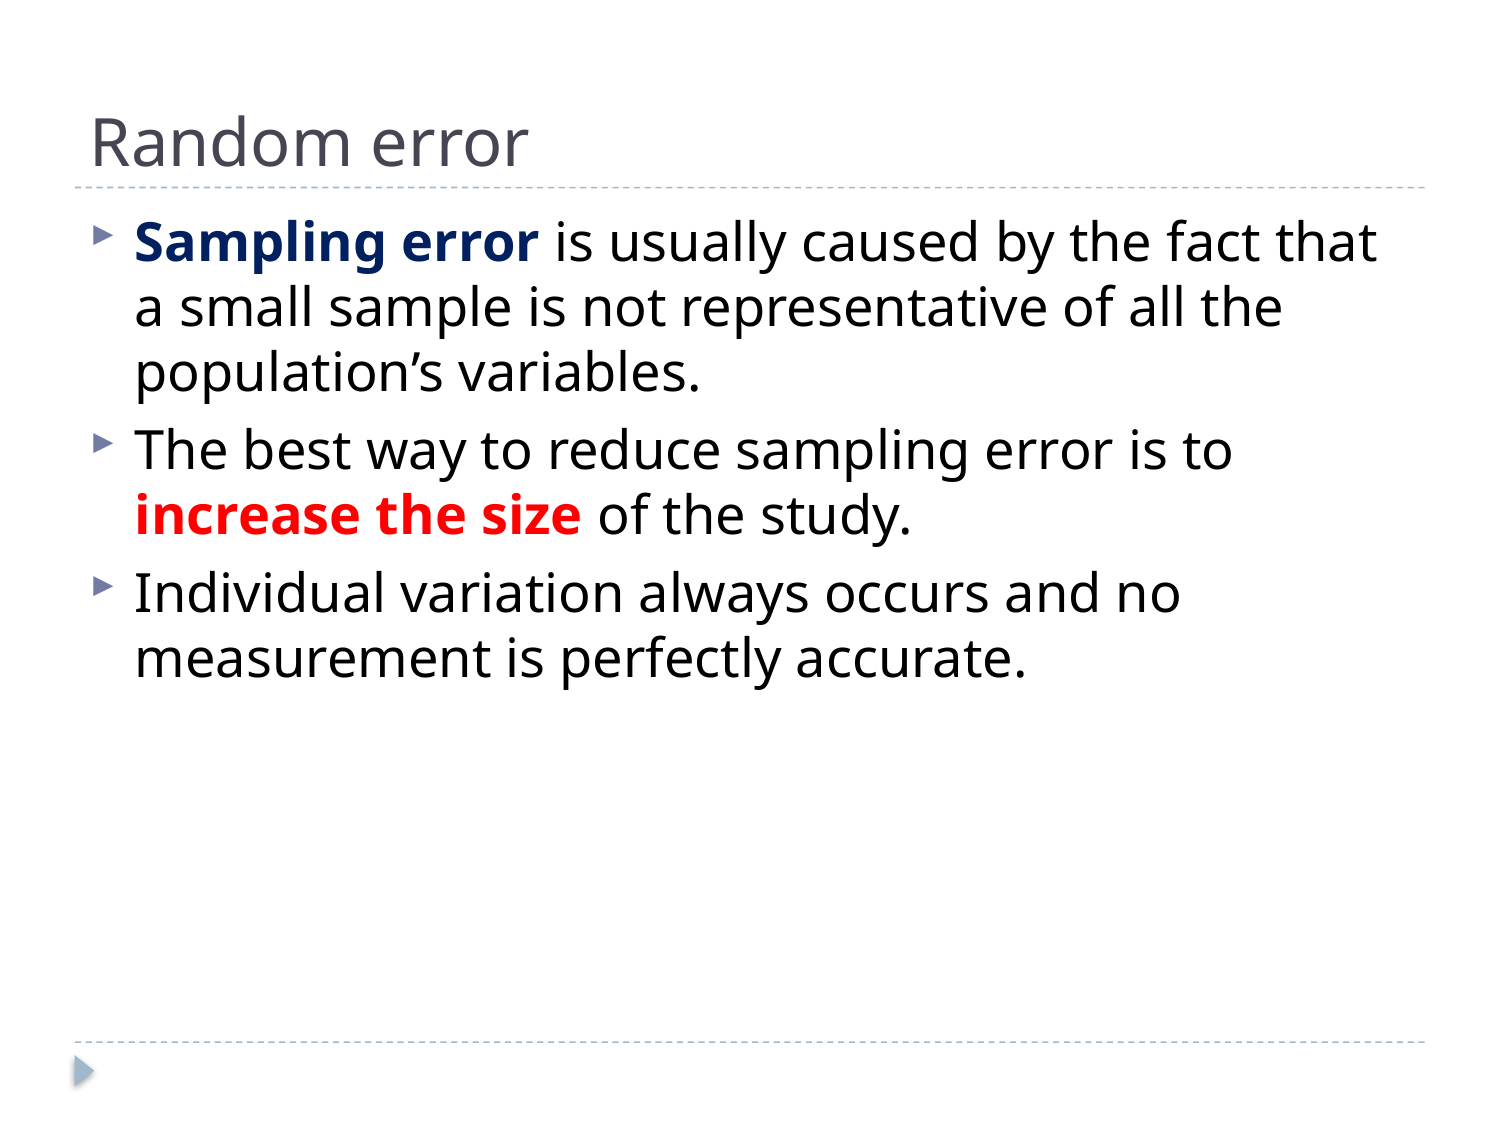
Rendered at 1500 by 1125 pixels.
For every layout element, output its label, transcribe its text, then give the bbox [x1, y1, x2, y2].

title Random error [75, 24, 1425, 188]
list Sampling error is usually caused by the fact that a small sample is not representative of all the population’s variables. The best way to reduce sampling error is to increase the size of the study. Individual variation always occurs and no measurement is perfectly accurate. [75, 200, 1425, 1010]
